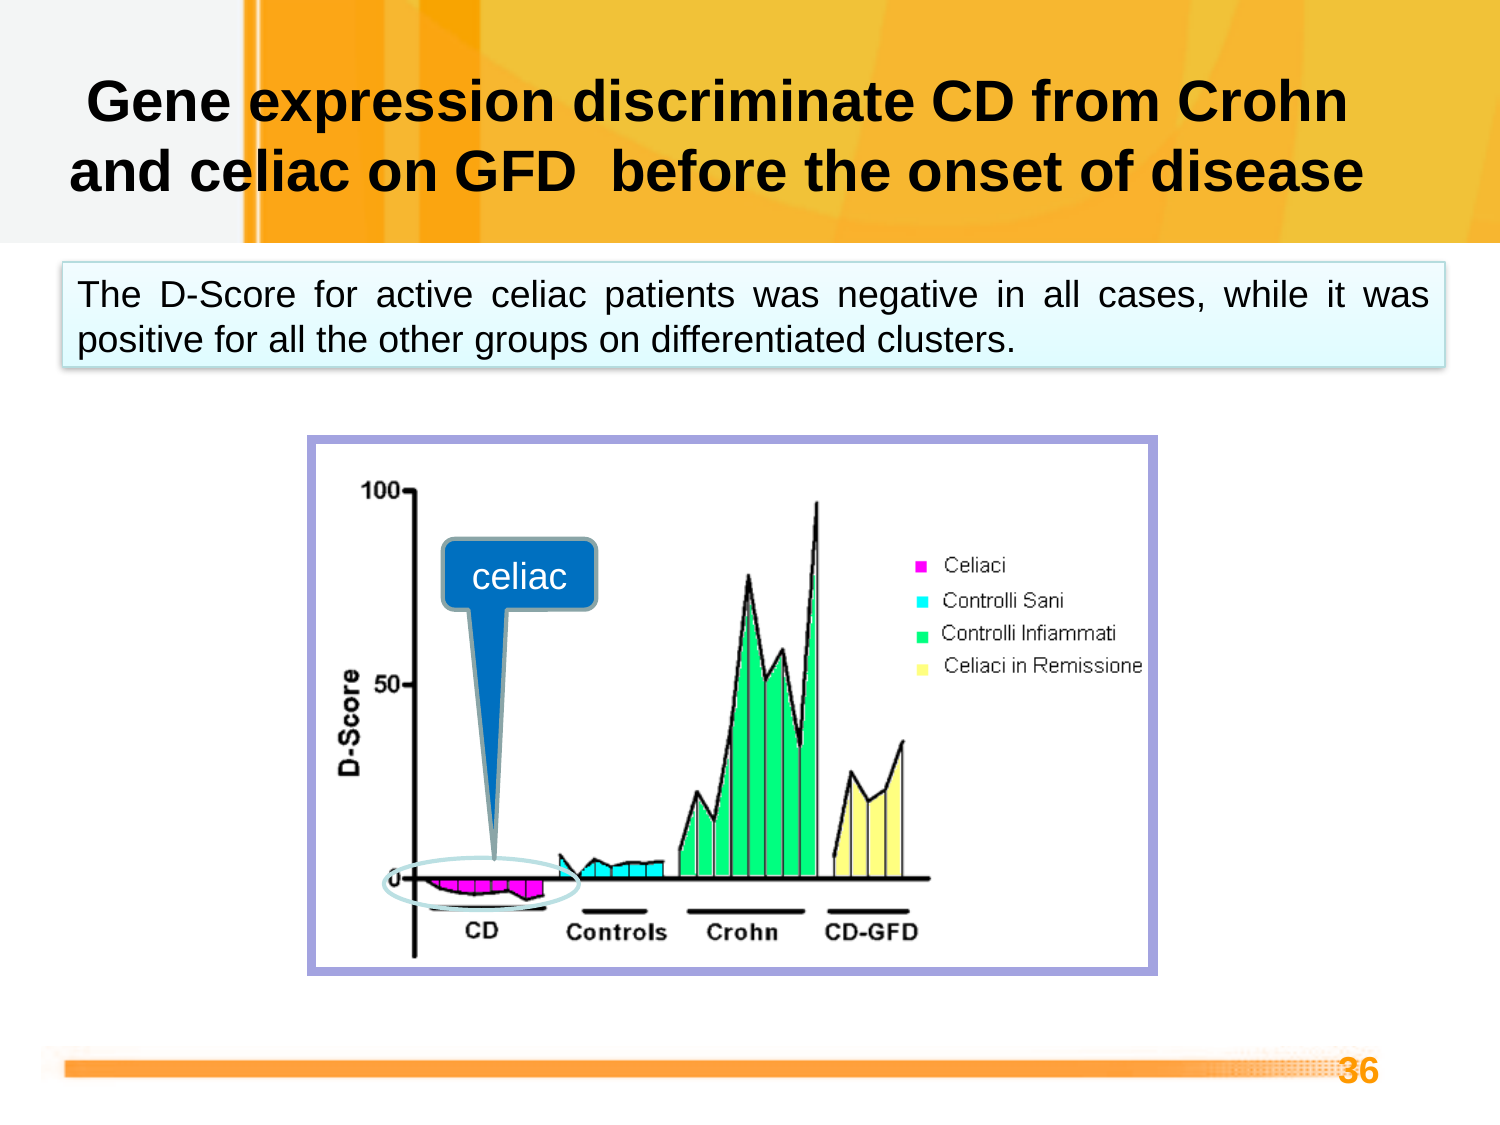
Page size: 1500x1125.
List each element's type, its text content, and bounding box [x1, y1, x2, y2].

picture [316, 443, 1149, 968]
picture [0, 0, 1500, 243]
text_box The D-Score for active celiac patients was negative in all cases, while it was positive for all the other groups on differentiated clusters. [62, 261, 1446, 368]
picture [41, 1046, 1400, 1097]
title Gene expression discriminate CD from Crohn and celiac on GFD before the onset of disease [41, 57, 1395, 210]
